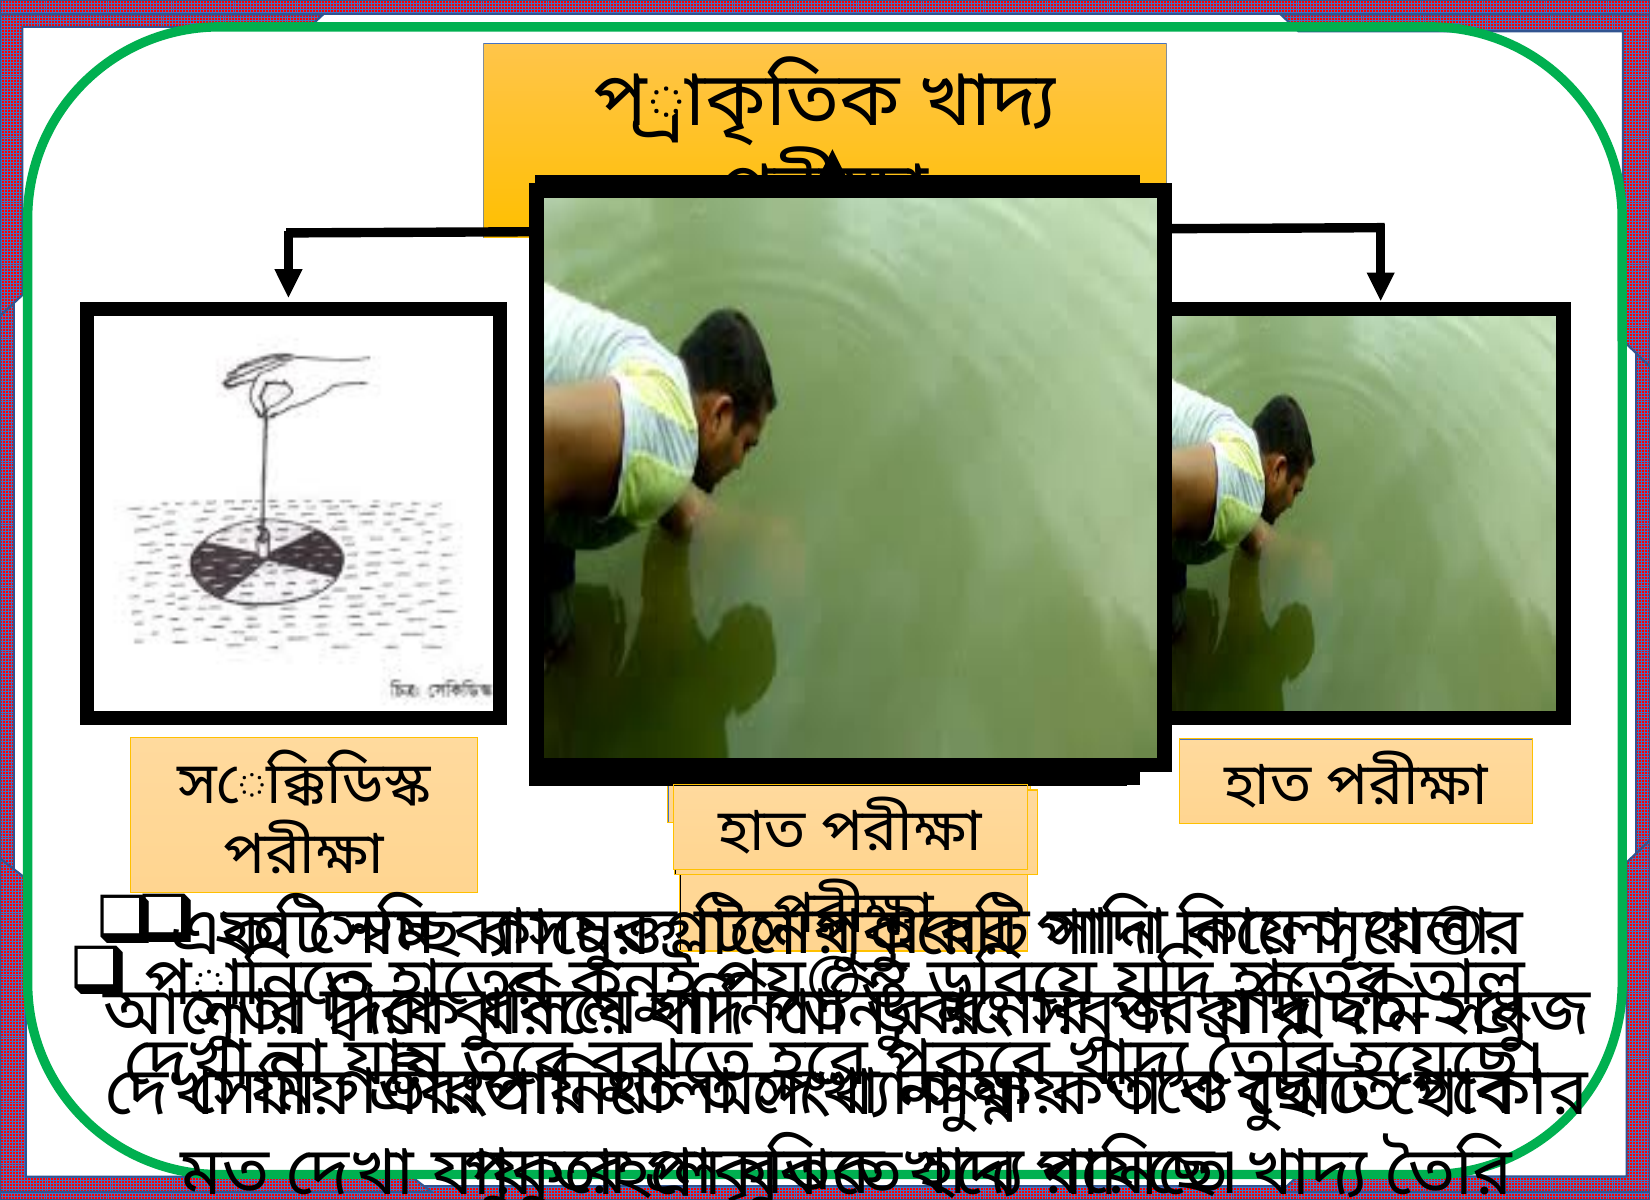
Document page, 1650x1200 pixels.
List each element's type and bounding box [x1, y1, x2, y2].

picture [543, 189, 1158, 772]
text_box [0, 0, 1650, 1200]
picture [1166, 316, 1557, 711]
text_box [286, 149, 1385, 301]
picture [94, 316, 493, 711]
